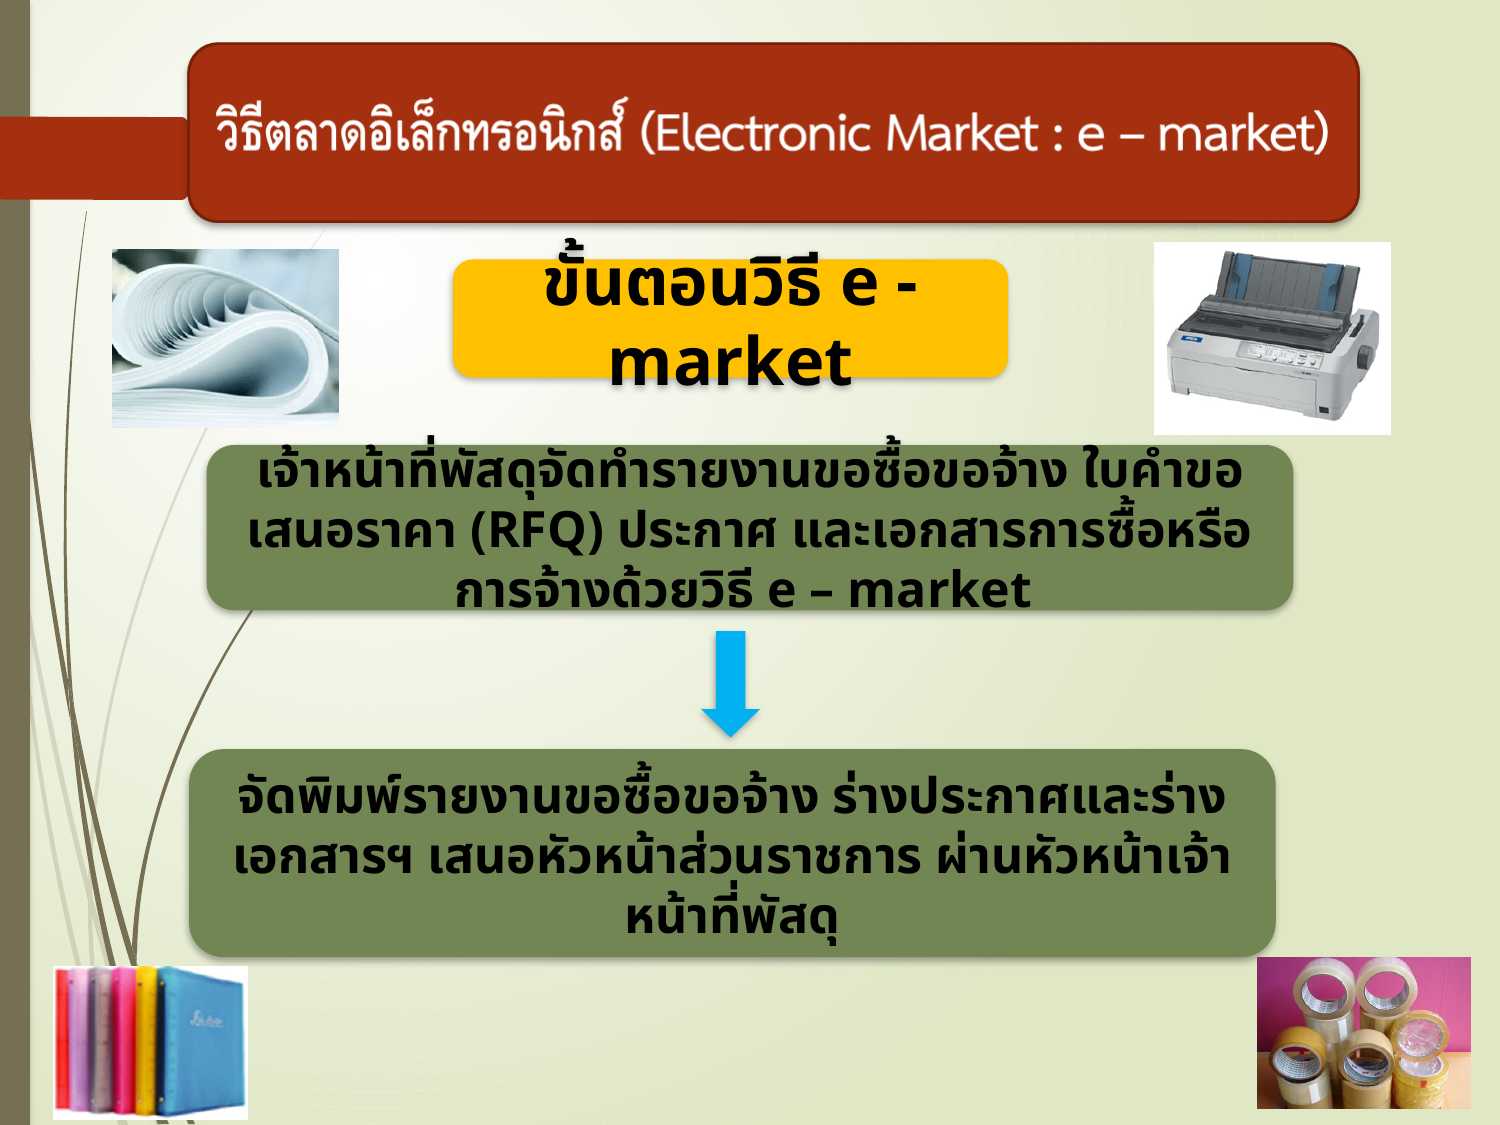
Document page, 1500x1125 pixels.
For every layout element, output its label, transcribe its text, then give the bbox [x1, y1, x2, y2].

picture [52, 966, 248, 1120]
picture [1257, 957, 1471, 1109]
picture [1153, 242, 1391, 435]
picture [170, 42, 1391, 225]
text_box เจ้าหน้าที่พัสดุจัดทำรายงานขอซื้อขอจ้าง ใบคำขอเสนอราคา (RFQ) ประกาศ และเอกสารการซื้อหรือการจ้างด้วยวิธี e – market [205, 443, 1295, 612]
text_box ขั้นตอนวิธี e - market [451, 258, 1010, 379]
picture [111, 248, 339, 428]
text_box จัดพิมพ์รายงานขอซื้อขอจ้าง ร่างประกาศและร่างเอกสารฯ เสนอหัวหน้าส่วนราชการ ผ่านหัวหน้าเจ้าหน้าที่พัสดุ [187, 747, 1278, 959]
text_box [699, 629, 762, 739]
